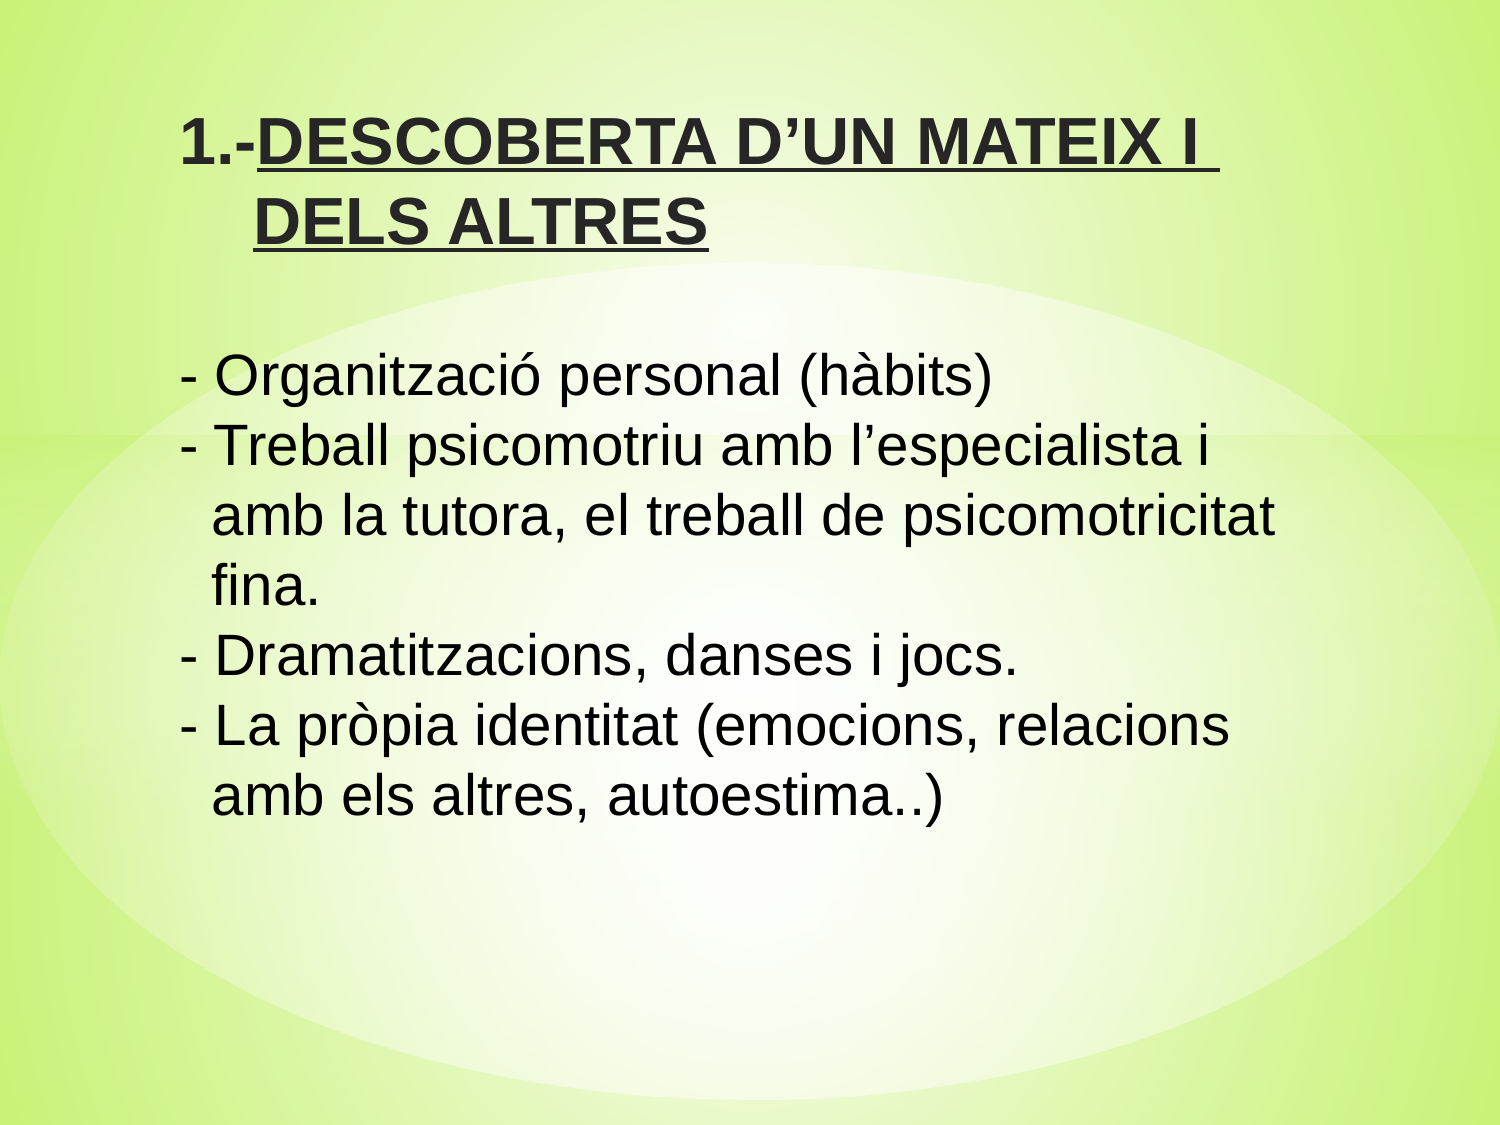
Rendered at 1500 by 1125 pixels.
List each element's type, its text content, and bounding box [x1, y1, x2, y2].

title 1.-DESCOBERTA D’UN MATEIX I DELS ALTRES - Organització personal (hàbits) - Treball psicomotriu amb l’especialista i amb la tutora, el treball de psicomotricitat fina. - Dramatitzacions, danses i jocs. - La pròpia identitat (emocions, relacions amb els altres, autoestima..) [134, 90, 1412, 1059]
